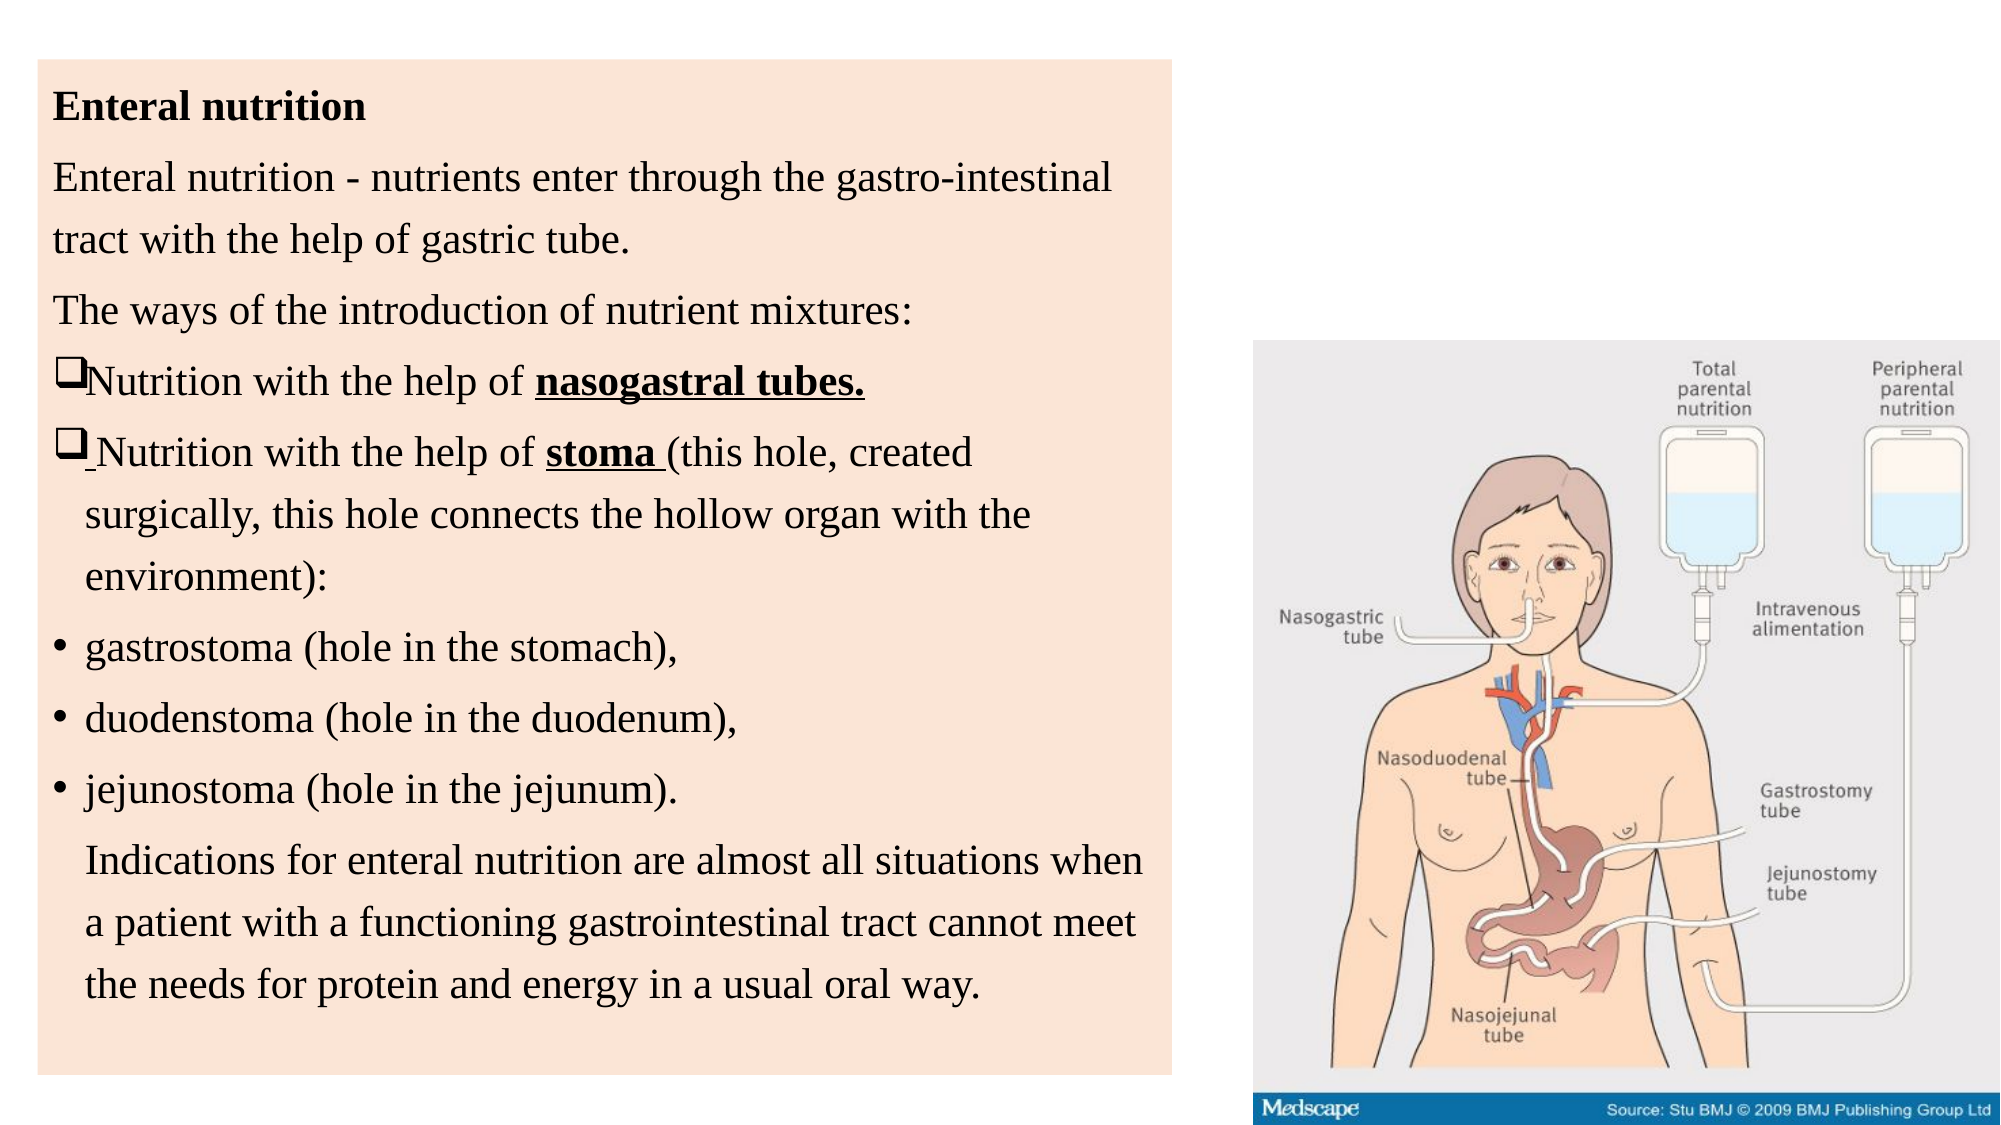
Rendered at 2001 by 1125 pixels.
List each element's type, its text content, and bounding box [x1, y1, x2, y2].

list Enteral nutrition Enteral nutrition - nutrients enter through the gastro-intestinal tract with the help of gastric tube. The ways of the introduction of nutrient mixtures: Nutrition with the help of nasogastral tubes. Nutrition with the help of stoma (this hole, created surgically, this hole connects the hollow organ with the environment): gastrostoma (hole in the stomach), duodenstoma (hole in the duodenum), jejunostoma (hole in the jejunum). Indications for enteral nutrition are almost all situations when a patient with a functioning gastrointestinal tract cannot meet the needs for protein and energy in a usual oral way. [37, 59, 1172, 1075]
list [1253, 340, 2000, 1125]
